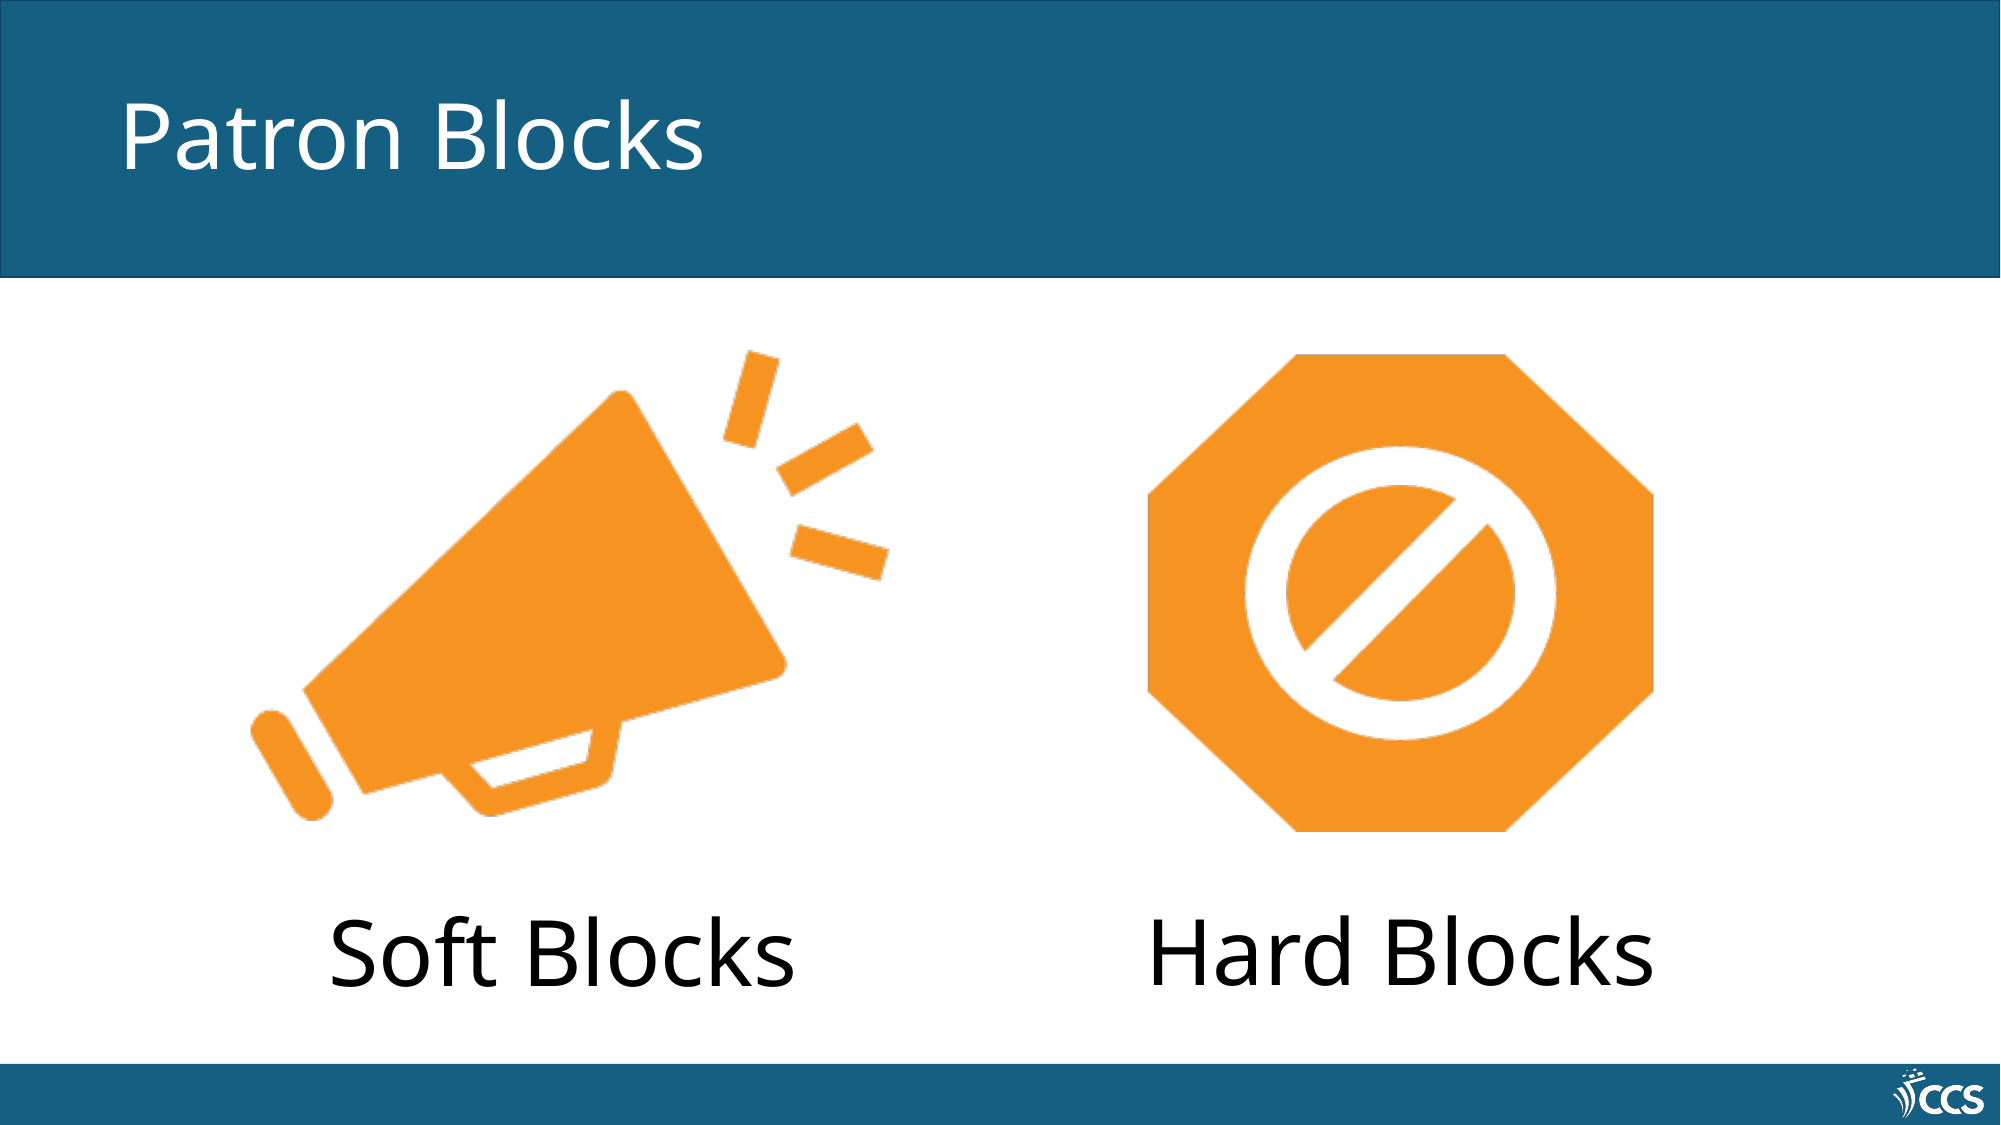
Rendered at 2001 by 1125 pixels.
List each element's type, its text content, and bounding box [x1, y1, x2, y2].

picture [1892, 1068, 1984, 1121]
picture [170, 205, 955, 983]
list Soft Blocks [141, 899, 986, 1025]
title Patron Blocks [103, 0, 2000, 280]
picture [1069, 280, 1733, 907]
text_box Hard Blocks [978, 898, 1824, 1024]
